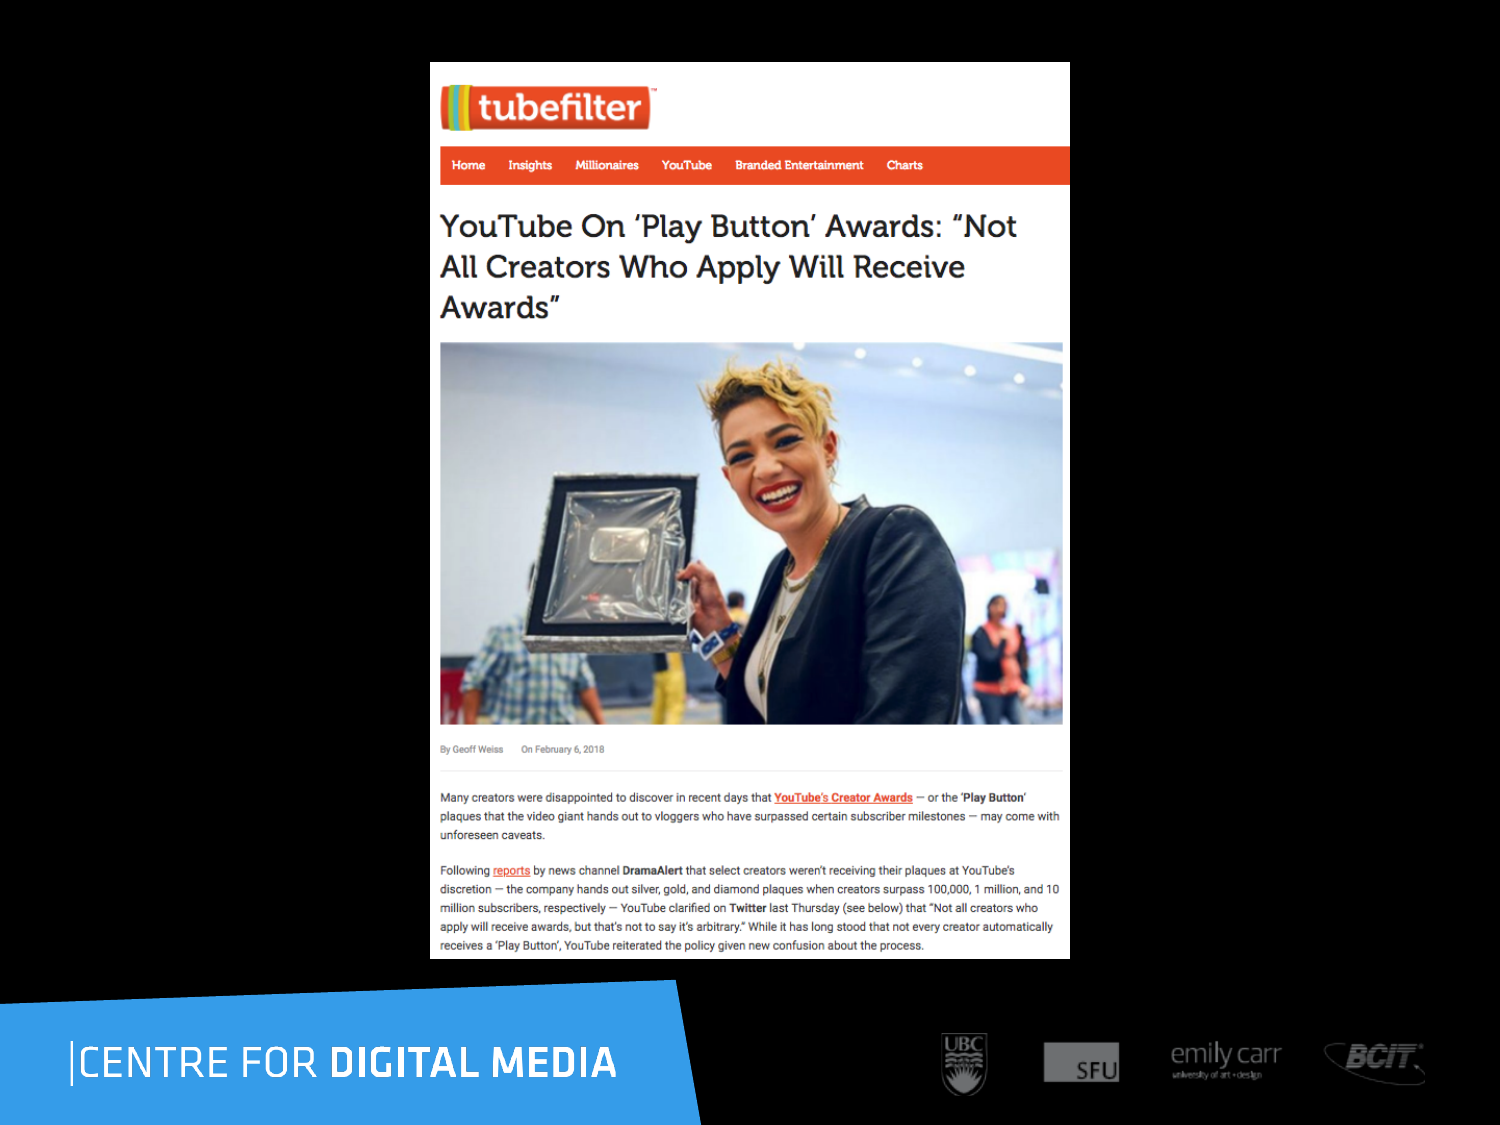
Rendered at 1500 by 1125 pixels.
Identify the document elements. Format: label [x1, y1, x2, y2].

list [429, 62, 1070, 959]
